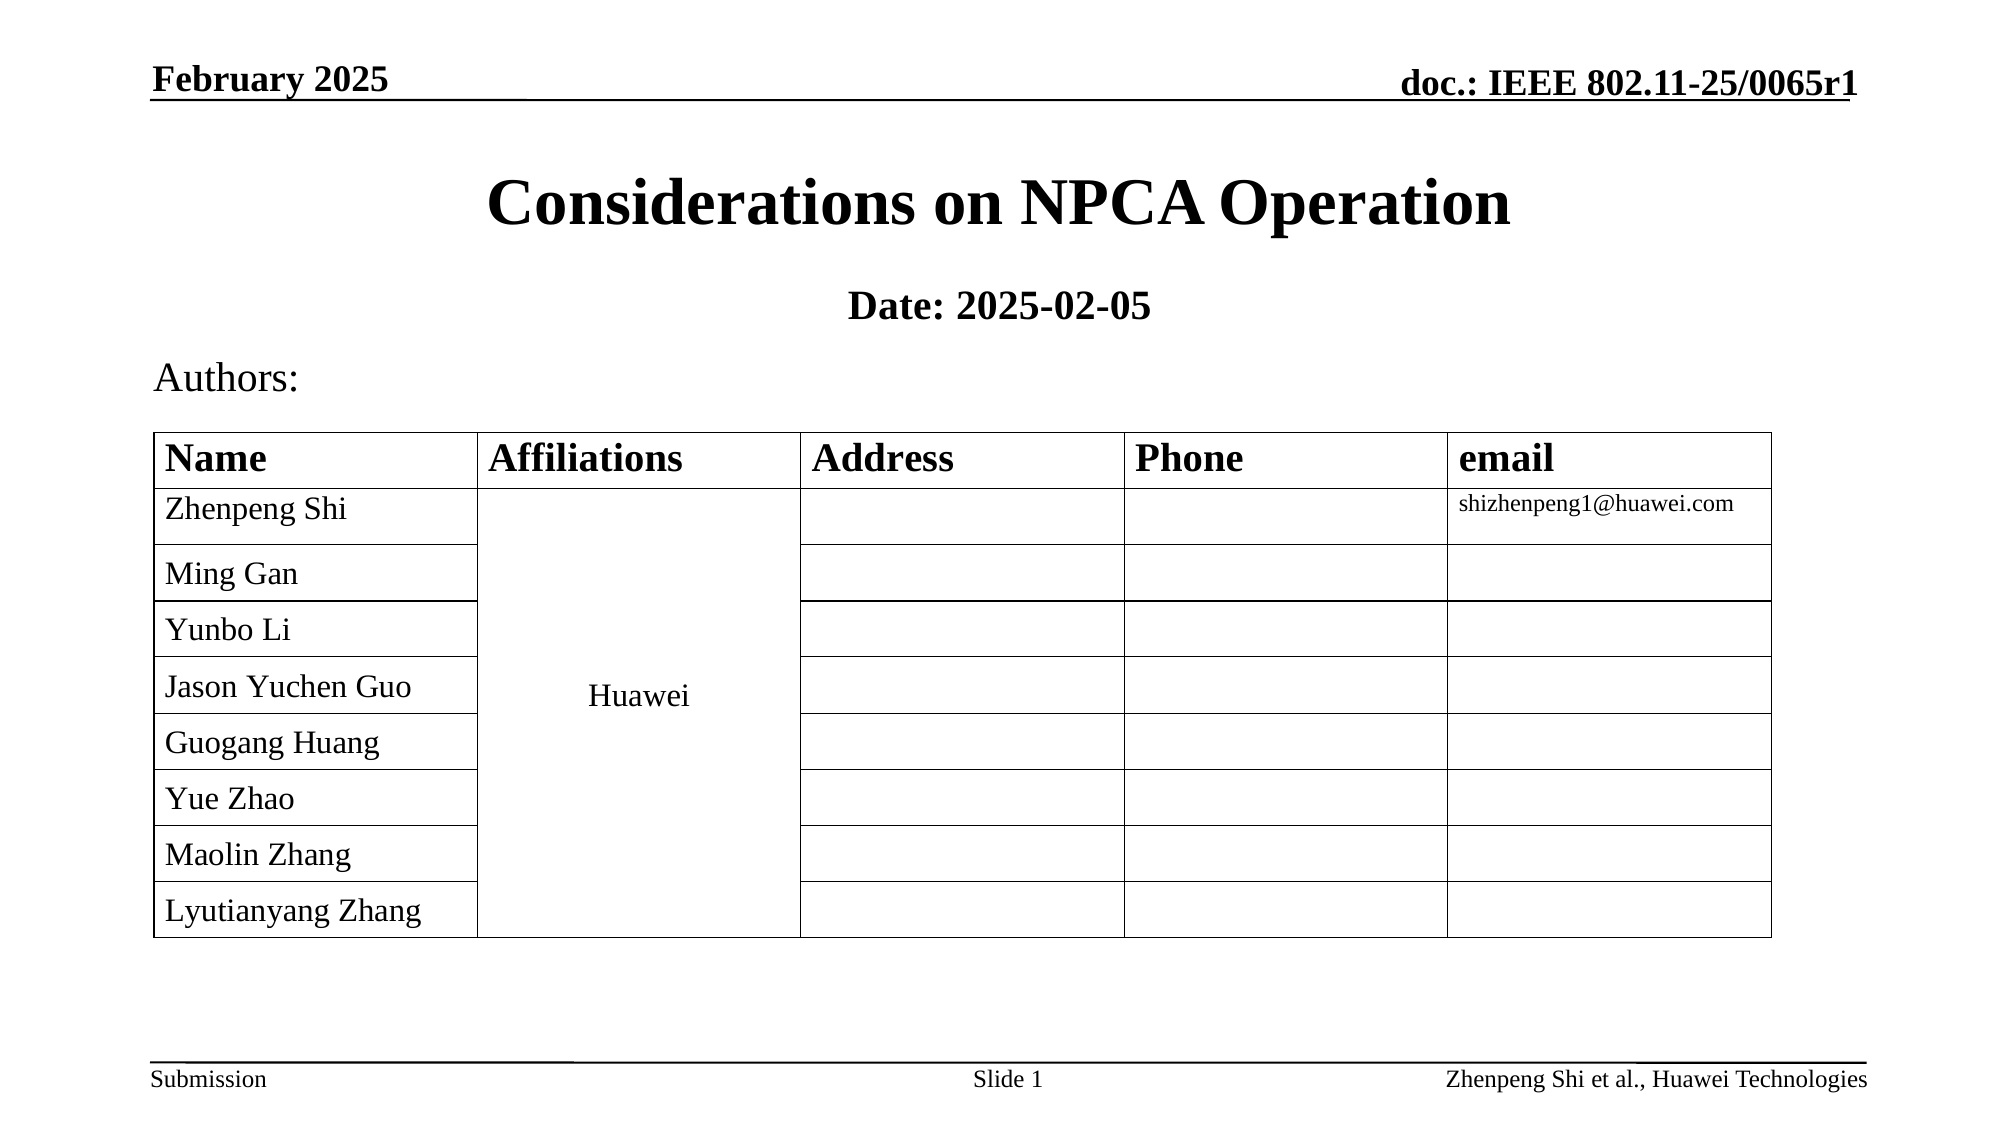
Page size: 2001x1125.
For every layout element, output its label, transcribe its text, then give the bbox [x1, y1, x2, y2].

text_box Authors: [138, 342, 376, 405]
title Considerations on NPCA Operation [149, 76, 1851, 319]
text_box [138, 431, 1818, 986]
slide_number Slide 1 [950, 1061, 1067, 1123]
subtitle Date: 2025-02-05 [299, 269, 1701, 349]
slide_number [152, 54, 563, 100]
footer Zhenpeng Shi et al., Huawei Technologies [1171, 1061, 1869, 1093]
